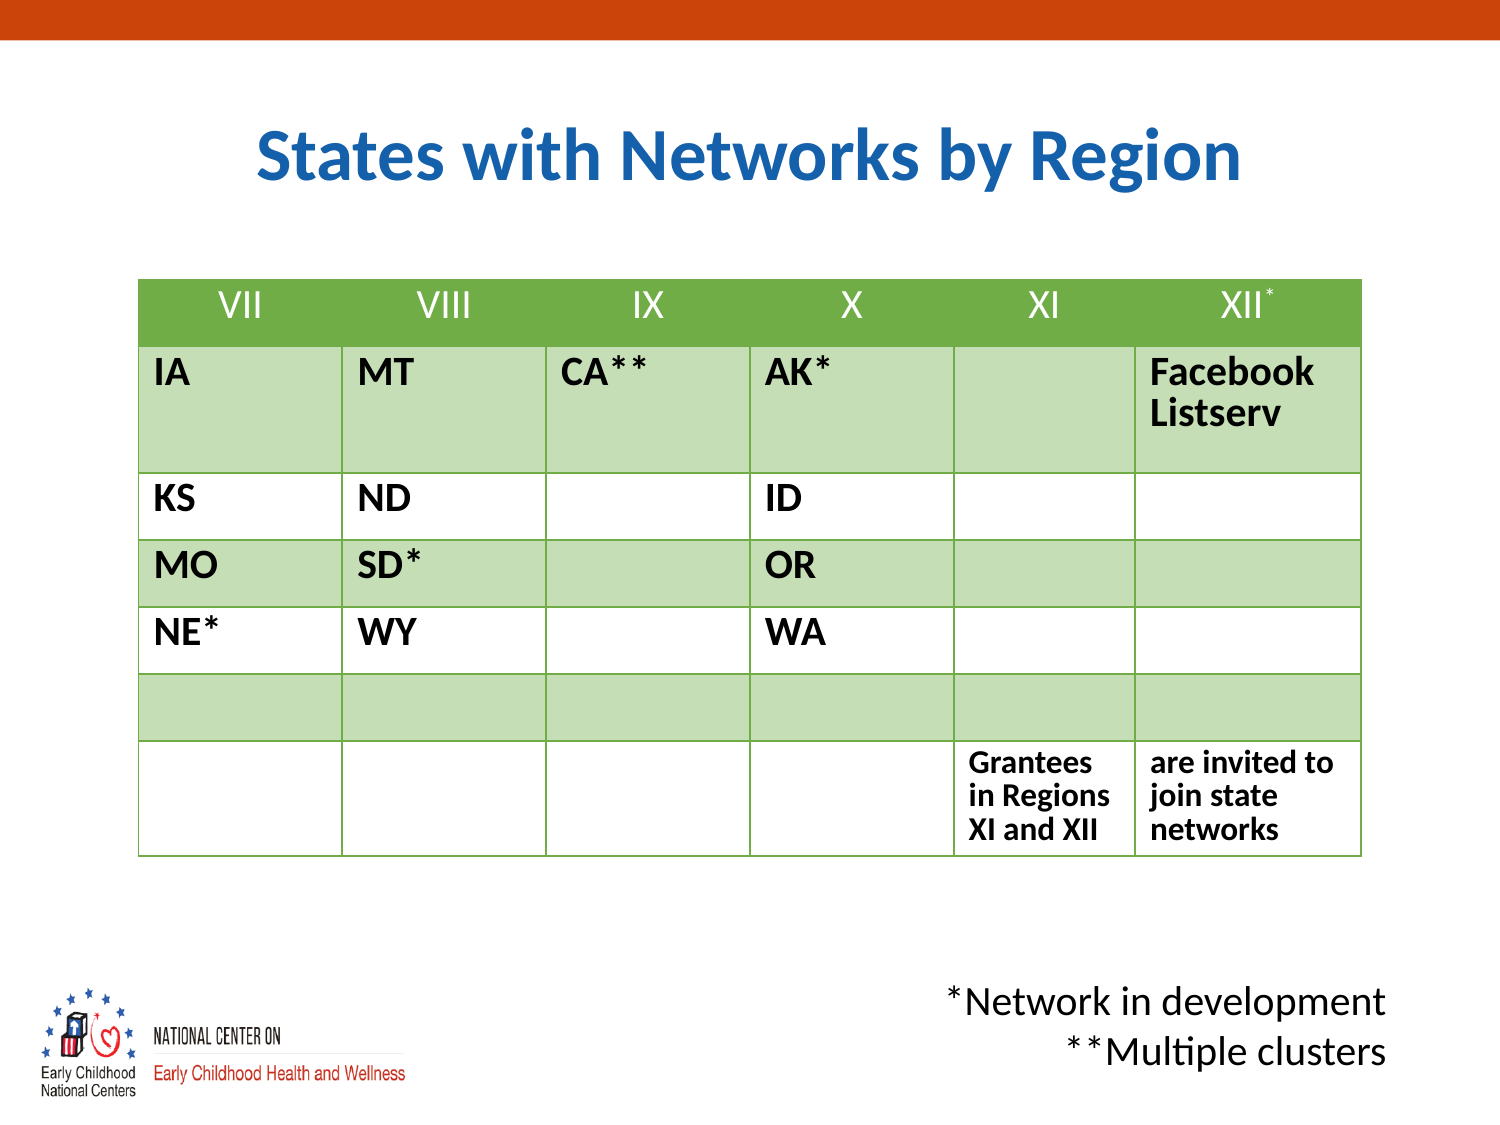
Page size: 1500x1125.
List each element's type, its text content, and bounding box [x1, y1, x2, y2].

table_cell KS [139, 474, 341, 539]
table_cell AK* [751, 347, 953, 472]
table_cell [955, 608, 1134, 673]
picture [31, 974, 419, 1111]
table_cell [1136, 541, 1360, 606]
table_header X [751, 280, 953, 346]
table_cell Grantees in Regions XI and XII [955, 742, 1134, 855]
table_cell CA** [547, 347, 749, 472]
table_cell NE* [139, 608, 341, 673]
title States with Networks by Region [75, 62, 1425, 250]
table_cell WA [751, 608, 953, 673]
table_cell [139, 742, 341, 855]
table_header IX [547, 280, 749, 346]
table_cell [343, 742, 545, 855]
table_cell [955, 347, 1134, 472]
table_cell [547, 742, 749, 855]
table_cell SD* [343, 541, 545, 606]
table_cell [547, 541, 749, 606]
table_cell [955, 675, 1134, 740]
table_cell [139, 675, 341, 740]
table_cell [751, 675, 953, 740]
table_cell [1136, 675, 1360, 740]
table_cell WY [343, 608, 545, 673]
table_cell Facebook Listserv [1136, 347, 1360, 472]
table_cell ND [343, 474, 545, 539]
table_cell [547, 474, 749, 539]
table_cell ID [751, 474, 953, 539]
table_header VIII [343, 280, 545, 346]
table_cell [751, 742, 953, 855]
table_cell are invited to join state networks [1136, 742, 1360, 855]
table_cell [955, 474, 1134, 539]
table_header XI [955, 280, 1134, 346]
table_cell MT [343, 347, 545, 472]
table_cell [1136, 608, 1360, 673]
table_cell [547, 675, 749, 740]
table_cell IA [139, 347, 341, 472]
table_cell [547, 608, 749, 673]
table_cell MO [139, 541, 341, 606]
table_header VII [139, 280, 341, 346]
table_cell [1136, 474, 1360, 539]
table_cell OR [751, 541, 953, 606]
table_header XII* [1136, 280, 1360, 346]
table_cell [343, 675, 545, 740]
text_box *Network in development **Multiple clusters [527, 966, 1402, 1081]
table_cell [955, 541, 1134, 606]
